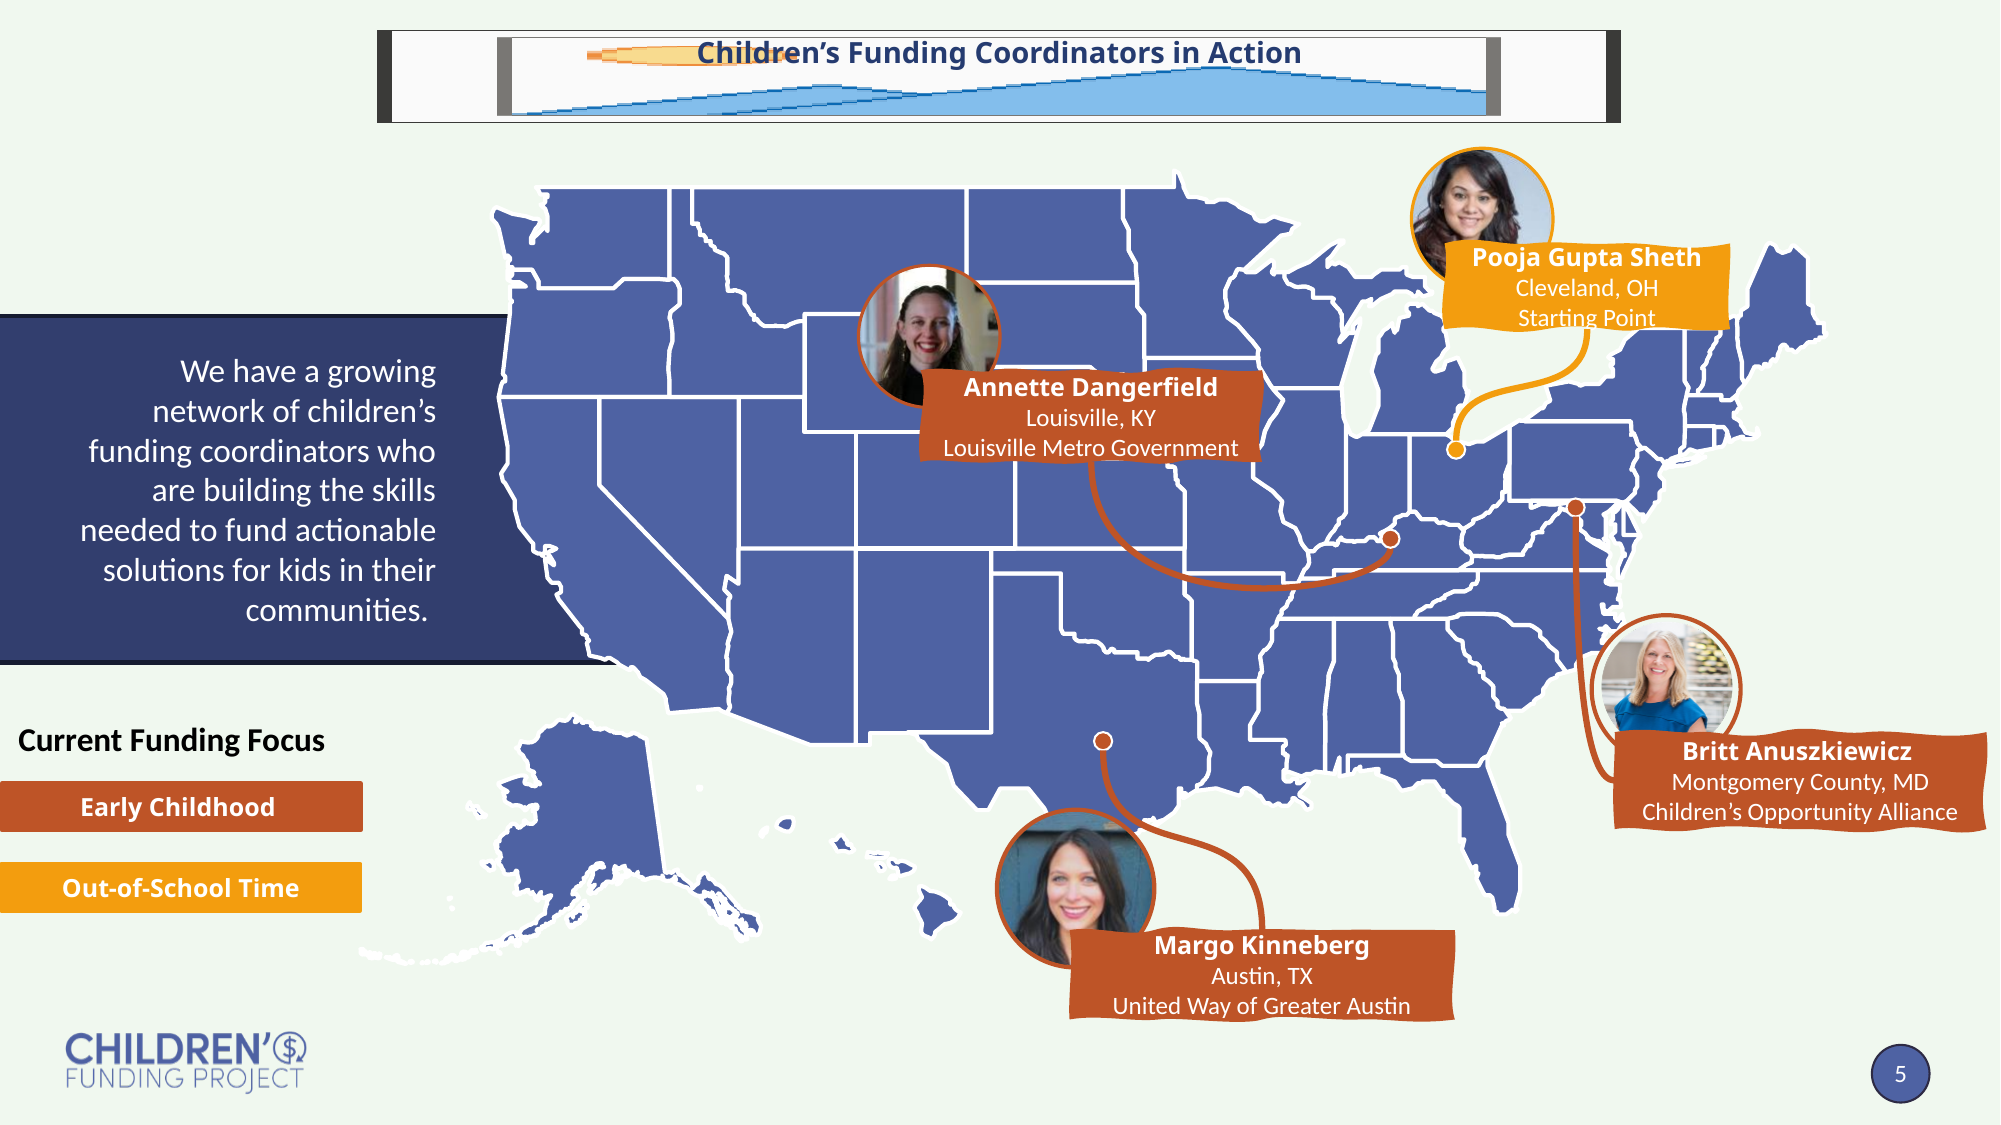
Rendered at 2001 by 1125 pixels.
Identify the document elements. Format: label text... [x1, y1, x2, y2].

text_box We have a growing network of children’s funding coordinators who are building the skills needed to fund actionable solutions for kids in their communities. [50, 341, 355, 636]
picture [332, 26, 1666, 128]
picture [61, 1024, 314, 1109]
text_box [360, 147, 1987, 1020]
text_box [0, 314, 355, 665]
text_box Current Funding Focus [3, 711, 355, 766]
slide_number 5 [1862, 1042, 1939, 1103]
text_box Early Childhood [0, 781, 355, 832]
text_box Out-of-School Time [0, 862, 355, 913]
